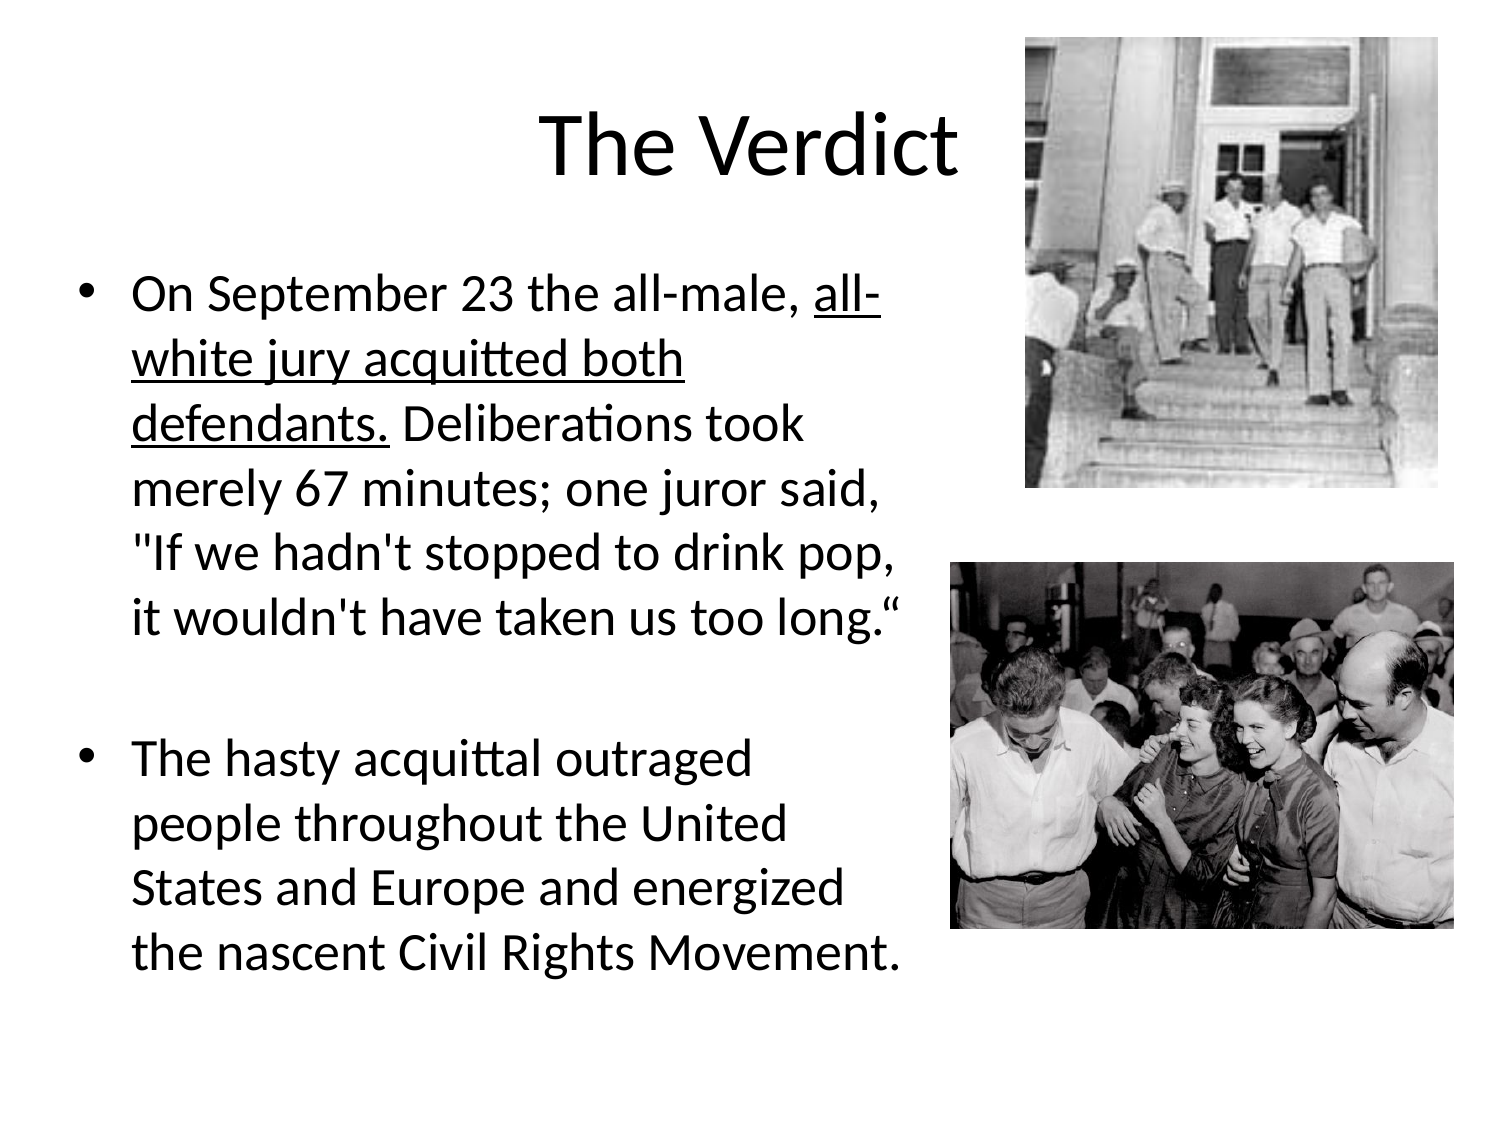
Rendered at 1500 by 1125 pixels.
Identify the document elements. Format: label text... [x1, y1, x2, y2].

picture [1024, 37, 1438, 488]
list On September 23 the all-male, all-white jury acquitted both defendants. Deliberations took merely 67 minutes; one juror said, "If we hadn't stopped to drink pop, it wouldn't have taken us too long.“ The hasty acquittal outraged people throughout the United States and Europe and energized the nascent Civil Rights Movement. [62, 249, 925, 1043]
picture [949, 562, 1454, 929]
title The Verdict [75, 45, 1019, 233]
